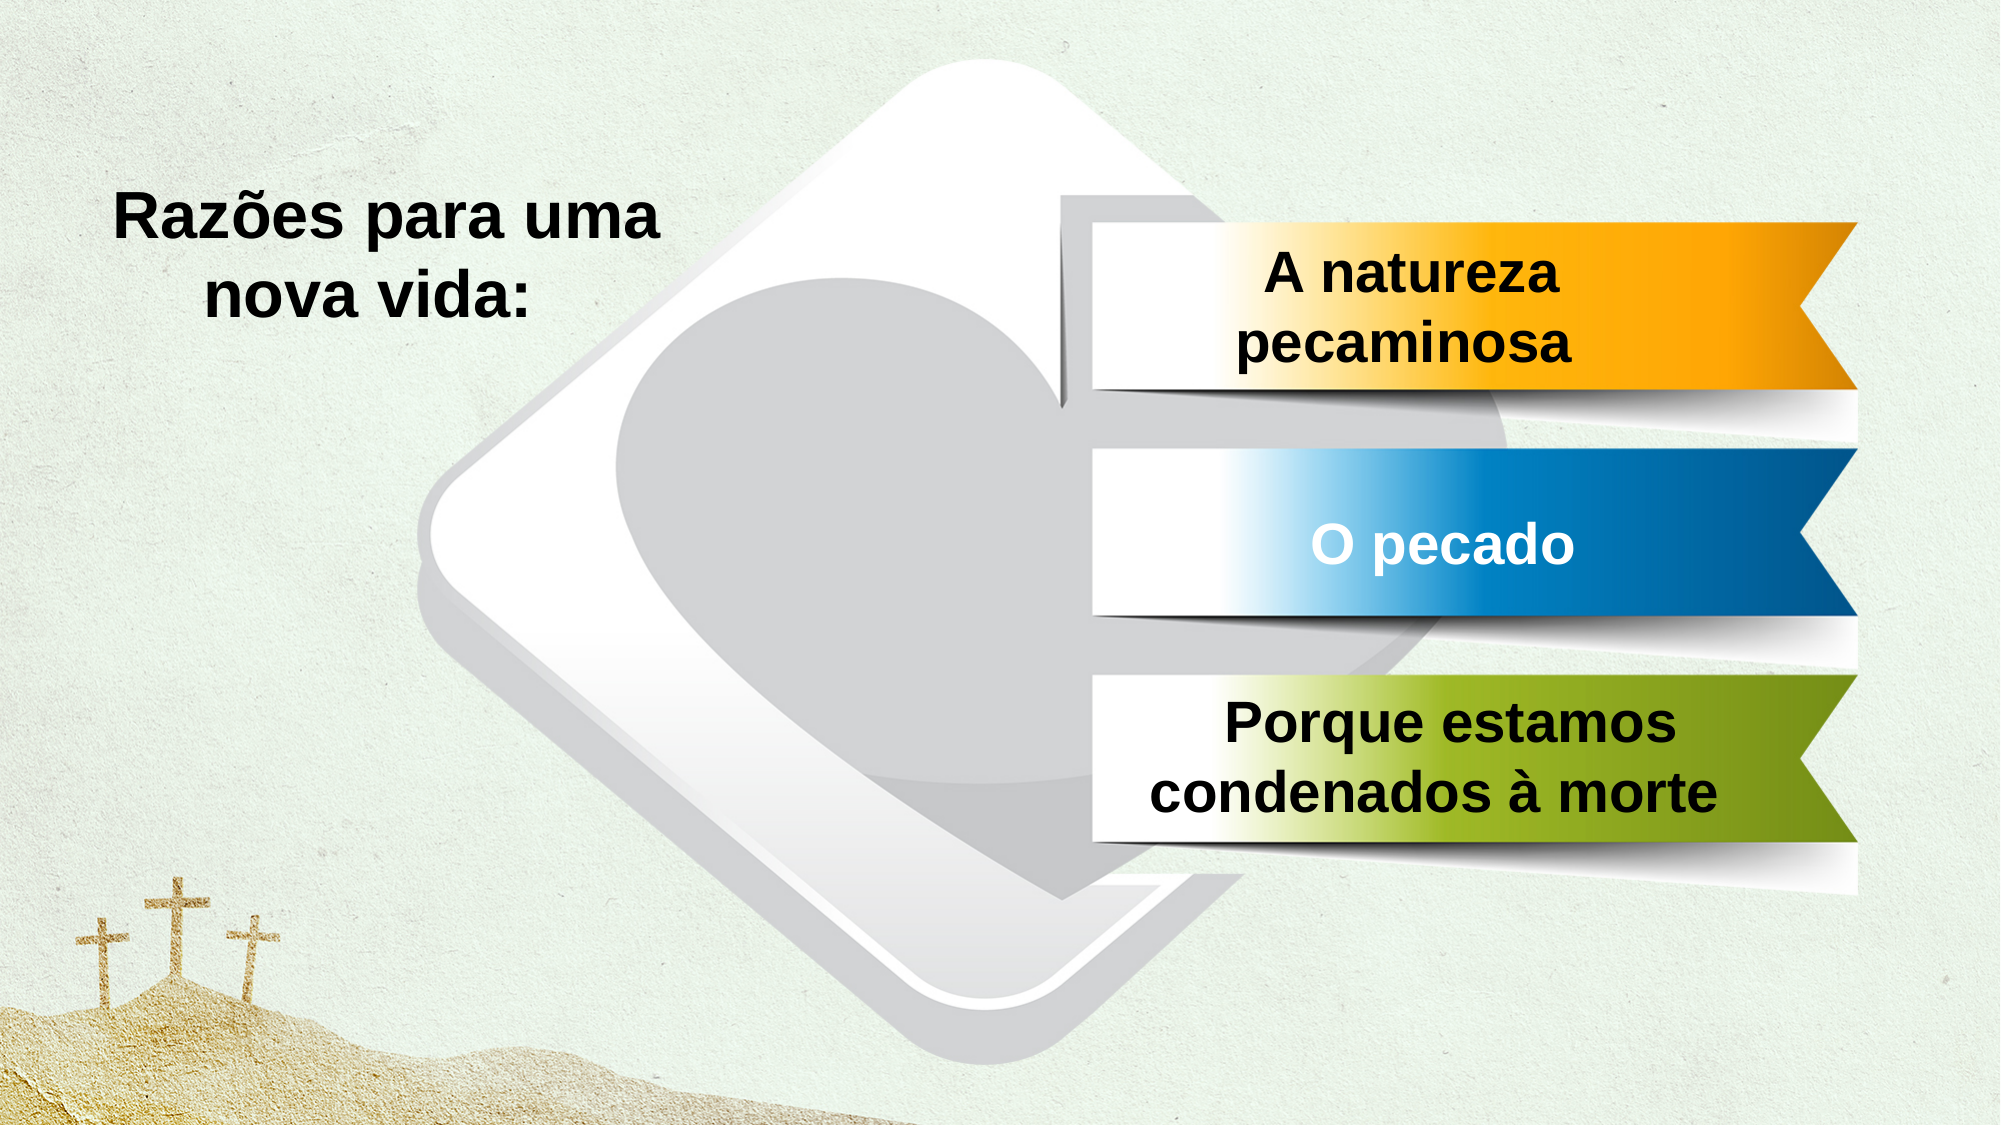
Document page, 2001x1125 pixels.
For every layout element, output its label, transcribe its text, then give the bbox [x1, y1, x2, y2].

text_box O pecado [1131, 498, 1739, 584]
text_box Porque estamos condenados à morte [1131, 676, 1739, 832]
picture [0, 0, 2001, 1125]
text_box Razões para uma nova vida: [73, 163, 682, 339]
text_box A natureza pecaminosa [1099, 226, 1708, 382]
